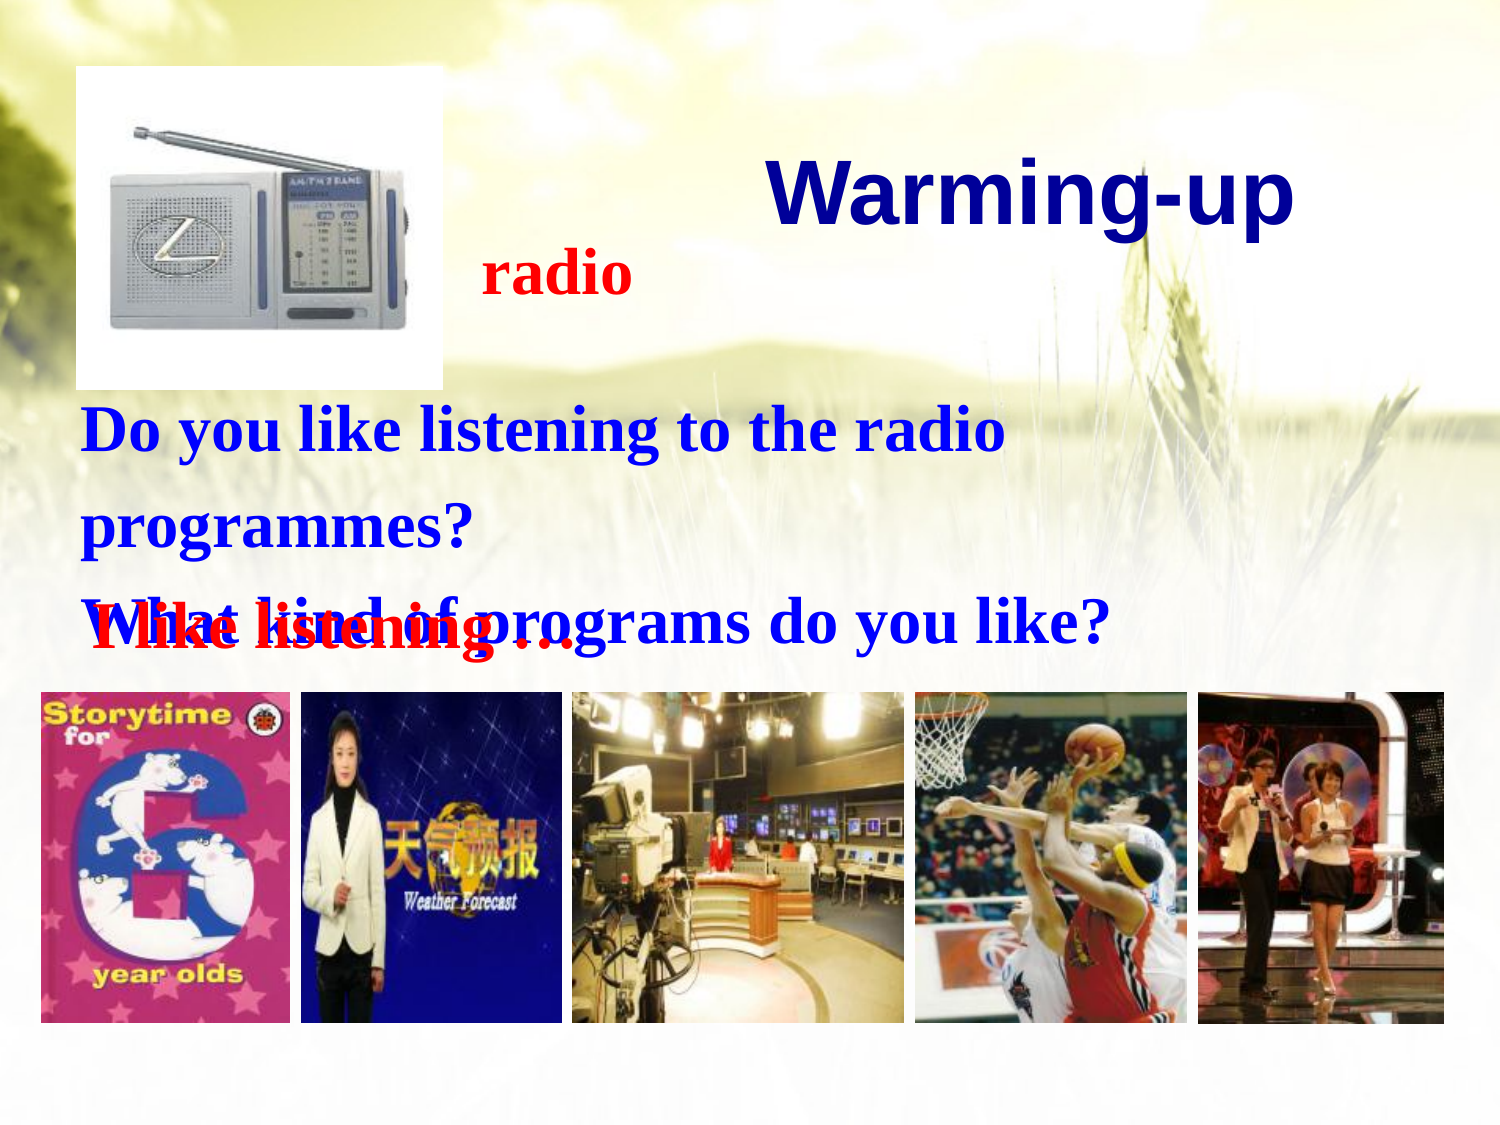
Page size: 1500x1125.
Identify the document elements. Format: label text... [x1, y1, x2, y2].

picture [0, 0, 1500, 1125]
text_box radio [466, 219, 668, 315]
text_box Do you like listening to the radio programmes? What kind of programs do you like? [65, 361, 1435, 665]
text_box Warming-up [750, 125, 1353, 251]
text_box I like listening … [76, 574, 595, 670]
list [76, 66, 443, 390]
